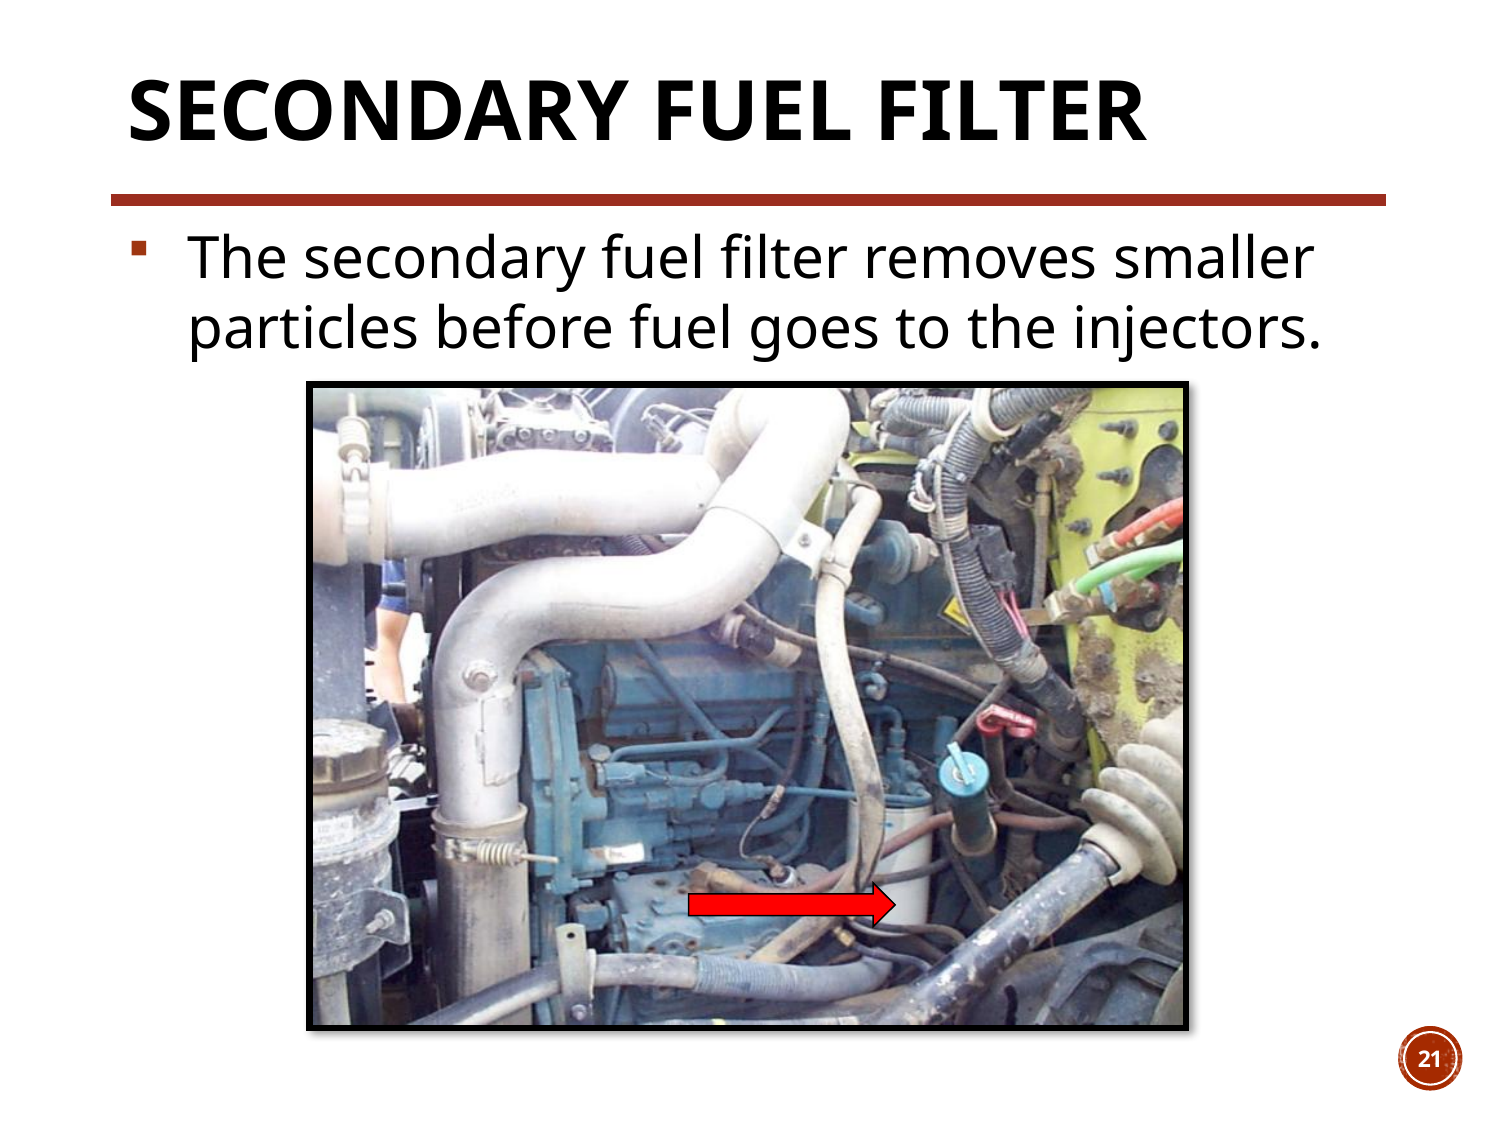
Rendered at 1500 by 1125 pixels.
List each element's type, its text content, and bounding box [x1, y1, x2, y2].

title Secondary Fuel Filter [112, 31, 1388, 182]
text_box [314, 389, 1182, 1024]
list The secondary fuel filter removes smaller particles before fuel goes to the injectors. [112, 212, 1388, 1089]
